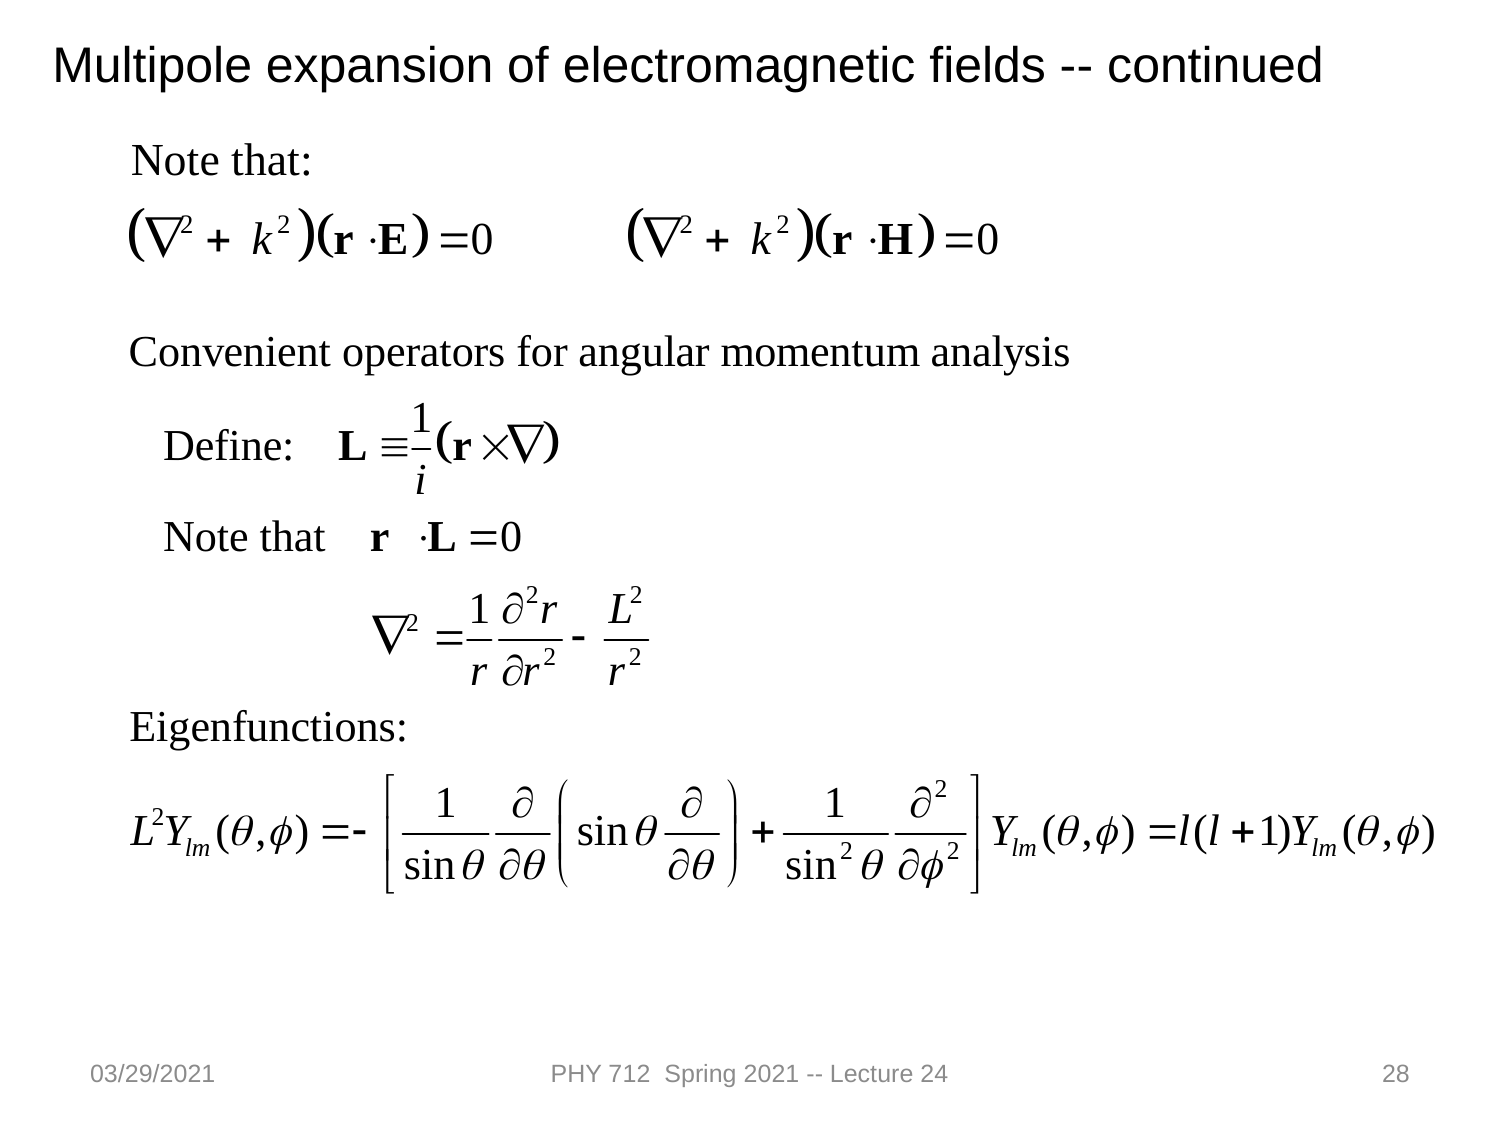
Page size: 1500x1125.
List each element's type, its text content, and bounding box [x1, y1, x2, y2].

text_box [124, 137, 1018, 284]
footer PHY 712 Spring 2021 -- Lecture 24 [512, 1042, 988, 1103]
slide_number 28 [1074, 1042, 1425, 1103]
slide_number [75, 1042, 425, 1103]
text_box Multipole expansion of electromagnetic fields -- continued [37, 24, 1450, 100]
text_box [124, 328, 1442, 901]
